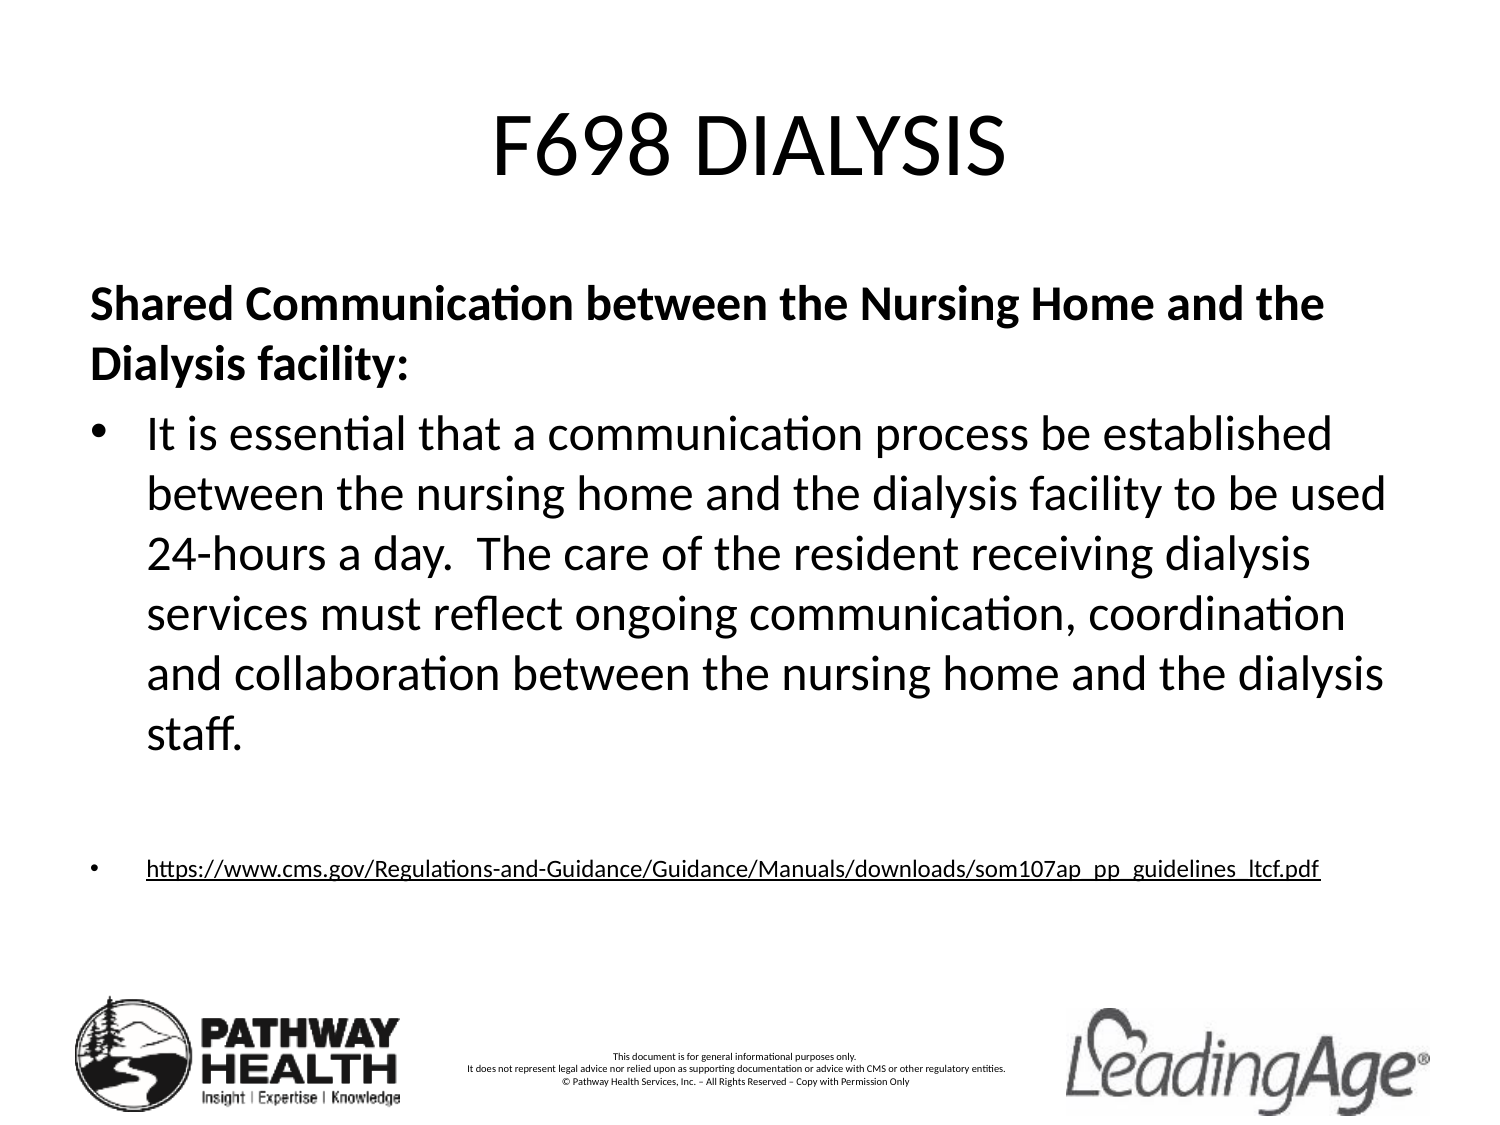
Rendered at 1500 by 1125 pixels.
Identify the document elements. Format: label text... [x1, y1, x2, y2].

title F698 DIALYSIS [75, 45, 1425, 233]
picture [1066, 1008, 1430, 1116]
list Shared Communication between the Nursing Home and the Dialysis facility: It is essential that a communication process be established between the nursing home and the dialysis facility to be used 24-hours a day. The care of the resident receiving dialysis services must reflect ongoing communication, coordination and collaboration between the nursing home and the dialysis staff. https://www.cms.gov/Regulations-and-Guidance/Guidance/Manuals/downloads/som107ap_pp_guidelines_ltcf.pdf [75, 262, 1425, 1005]
picture [75, 1005, 400, 1112]
